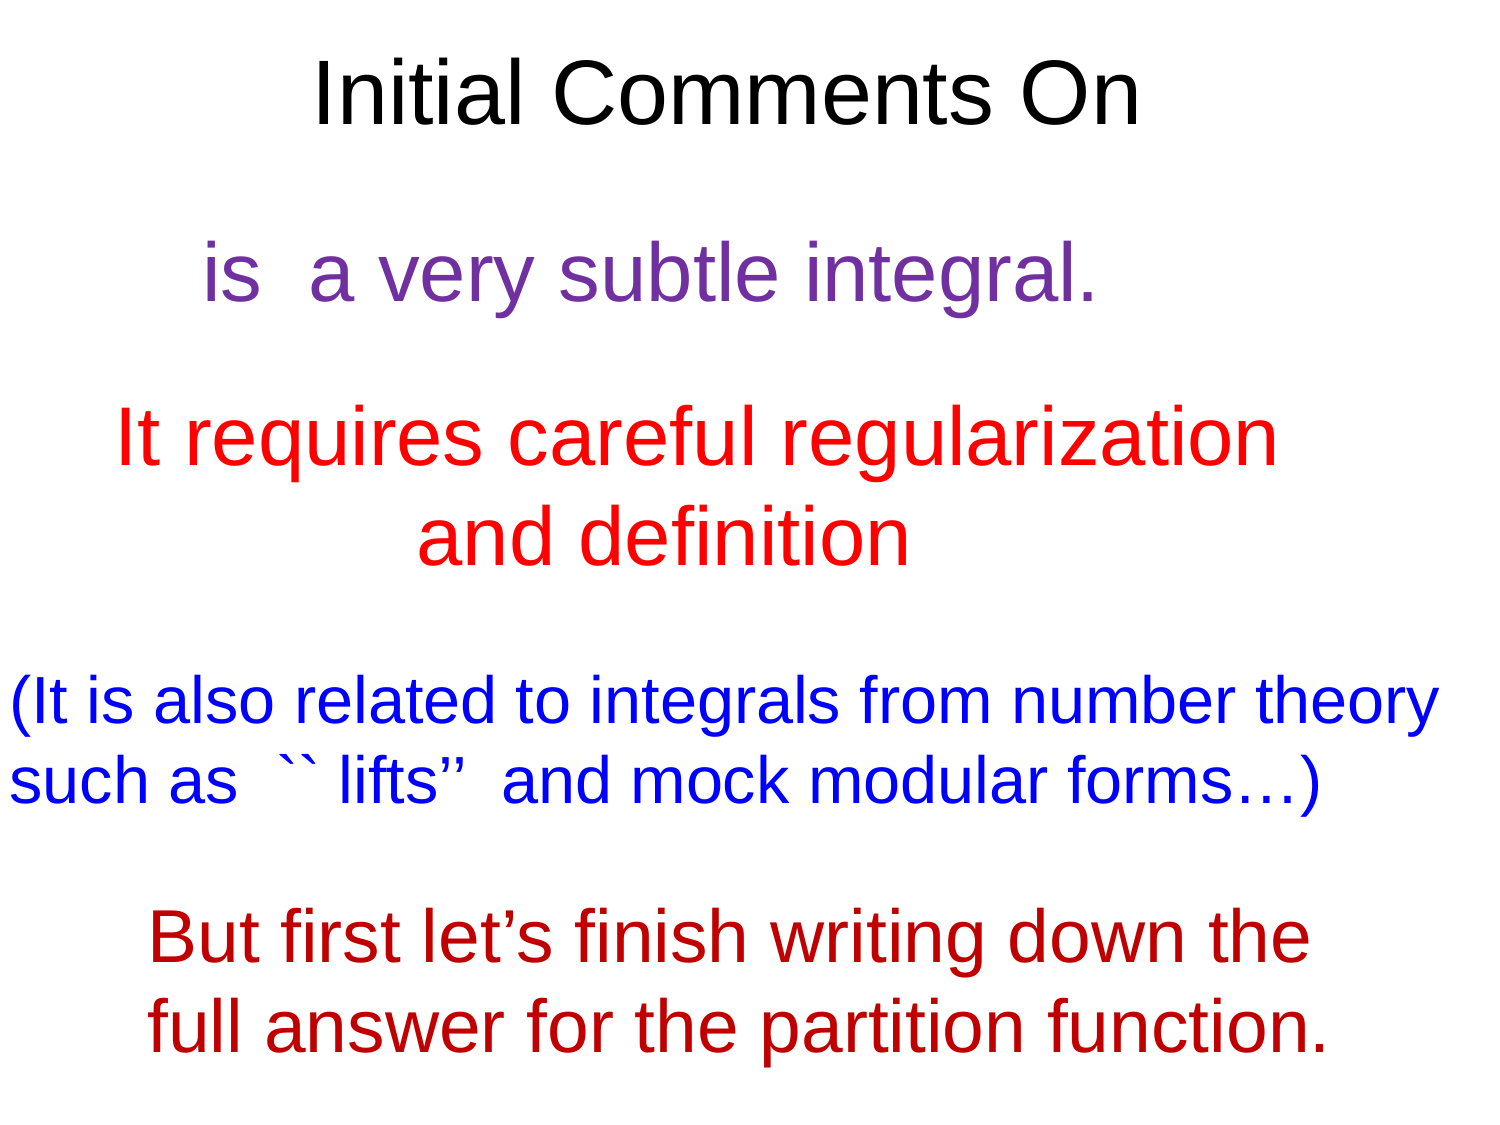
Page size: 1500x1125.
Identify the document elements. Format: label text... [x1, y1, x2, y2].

text_box But first let’s finish writing down the full answer for the partition function. [132, 879, 1368, 1075]
